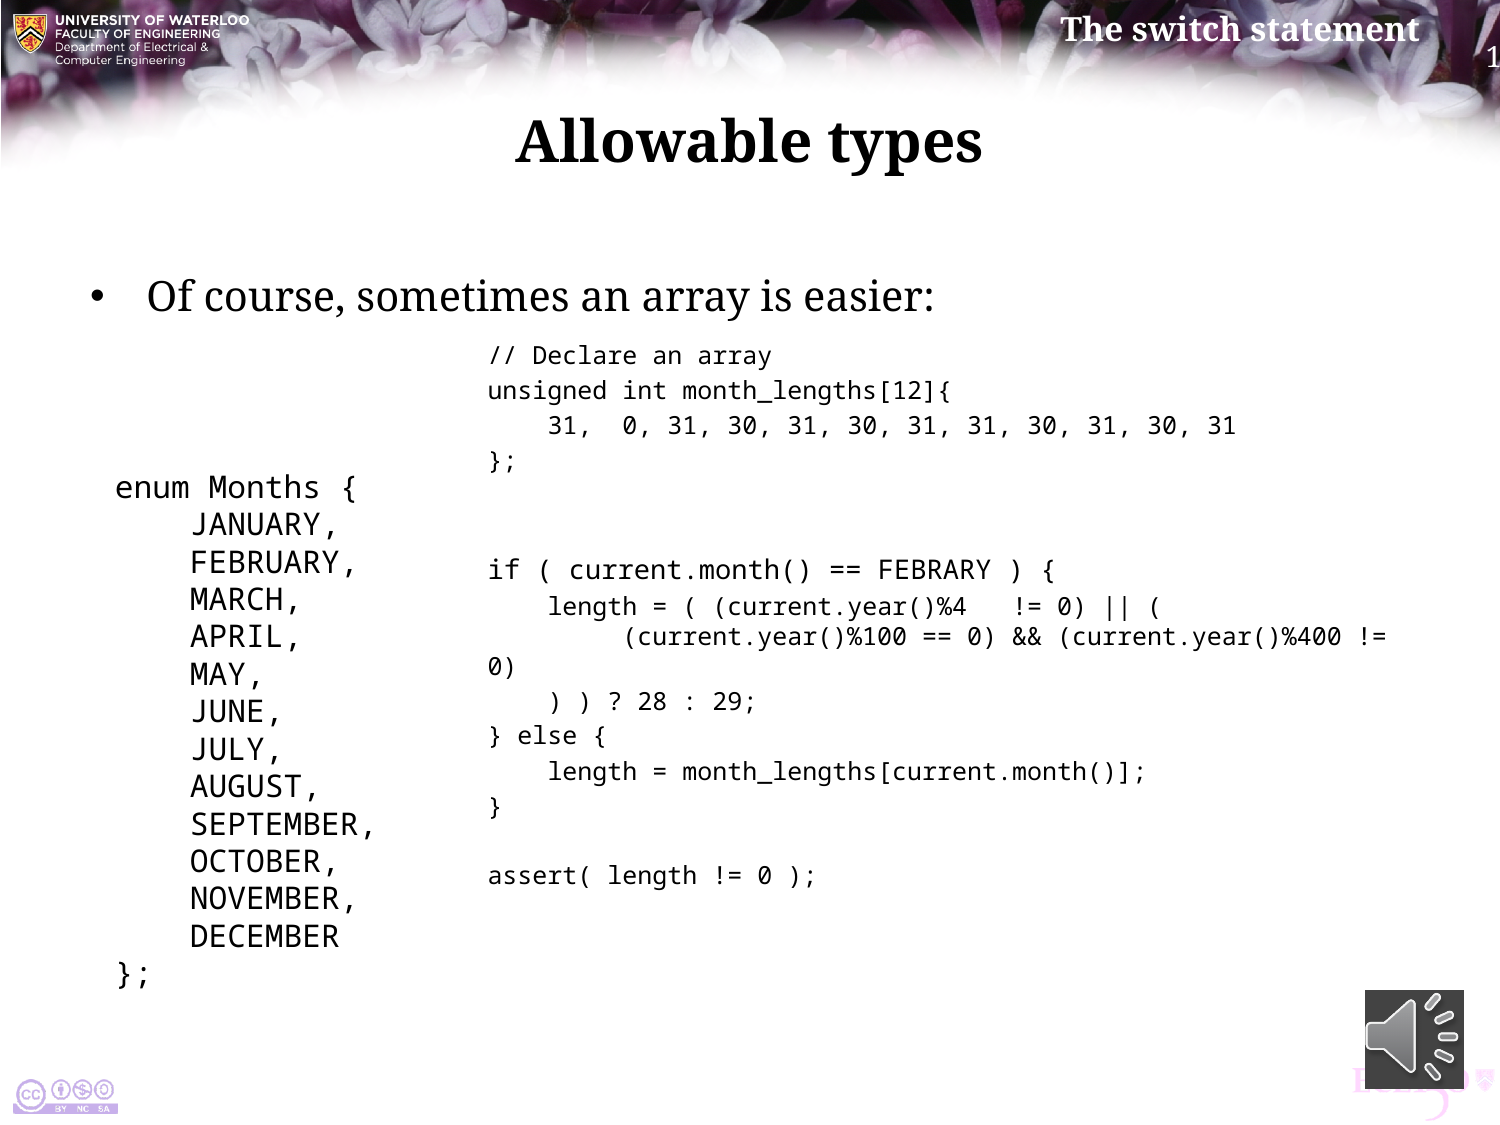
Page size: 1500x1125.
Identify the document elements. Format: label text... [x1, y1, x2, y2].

title Allowable types [74, 44, 1426, 233]
text_box // Declare an array unsigned int month_lengths[12]{ 31, 0, 31, 30, 31, 30, 31, 31, 30, 31, 30, 31 }; if ( current.month() == FEBRARY ) { length = ( (current.year()%4 != 0) || ( (current.year()%100 == 0) && (current.year()%400 != 0) ) ) ? 28 : 29; } else { length = month_lengths[current.month()]; } assert( length != 0 ); [472, 332, 1429, 1000]
picture [0, 0, 1500, 1125]
text_box enum Months { JANUARY, FEBRUARY, MARCH, APRIL, MAY, JUNE, JULY, AUGUST, SEPTEMBER, OCTOBER, NOVEMBER, DECEMBER }; [100, 459, 473, 999]
list Of course, sometimes an array is easier: [74, 262, 1426, 1006]
